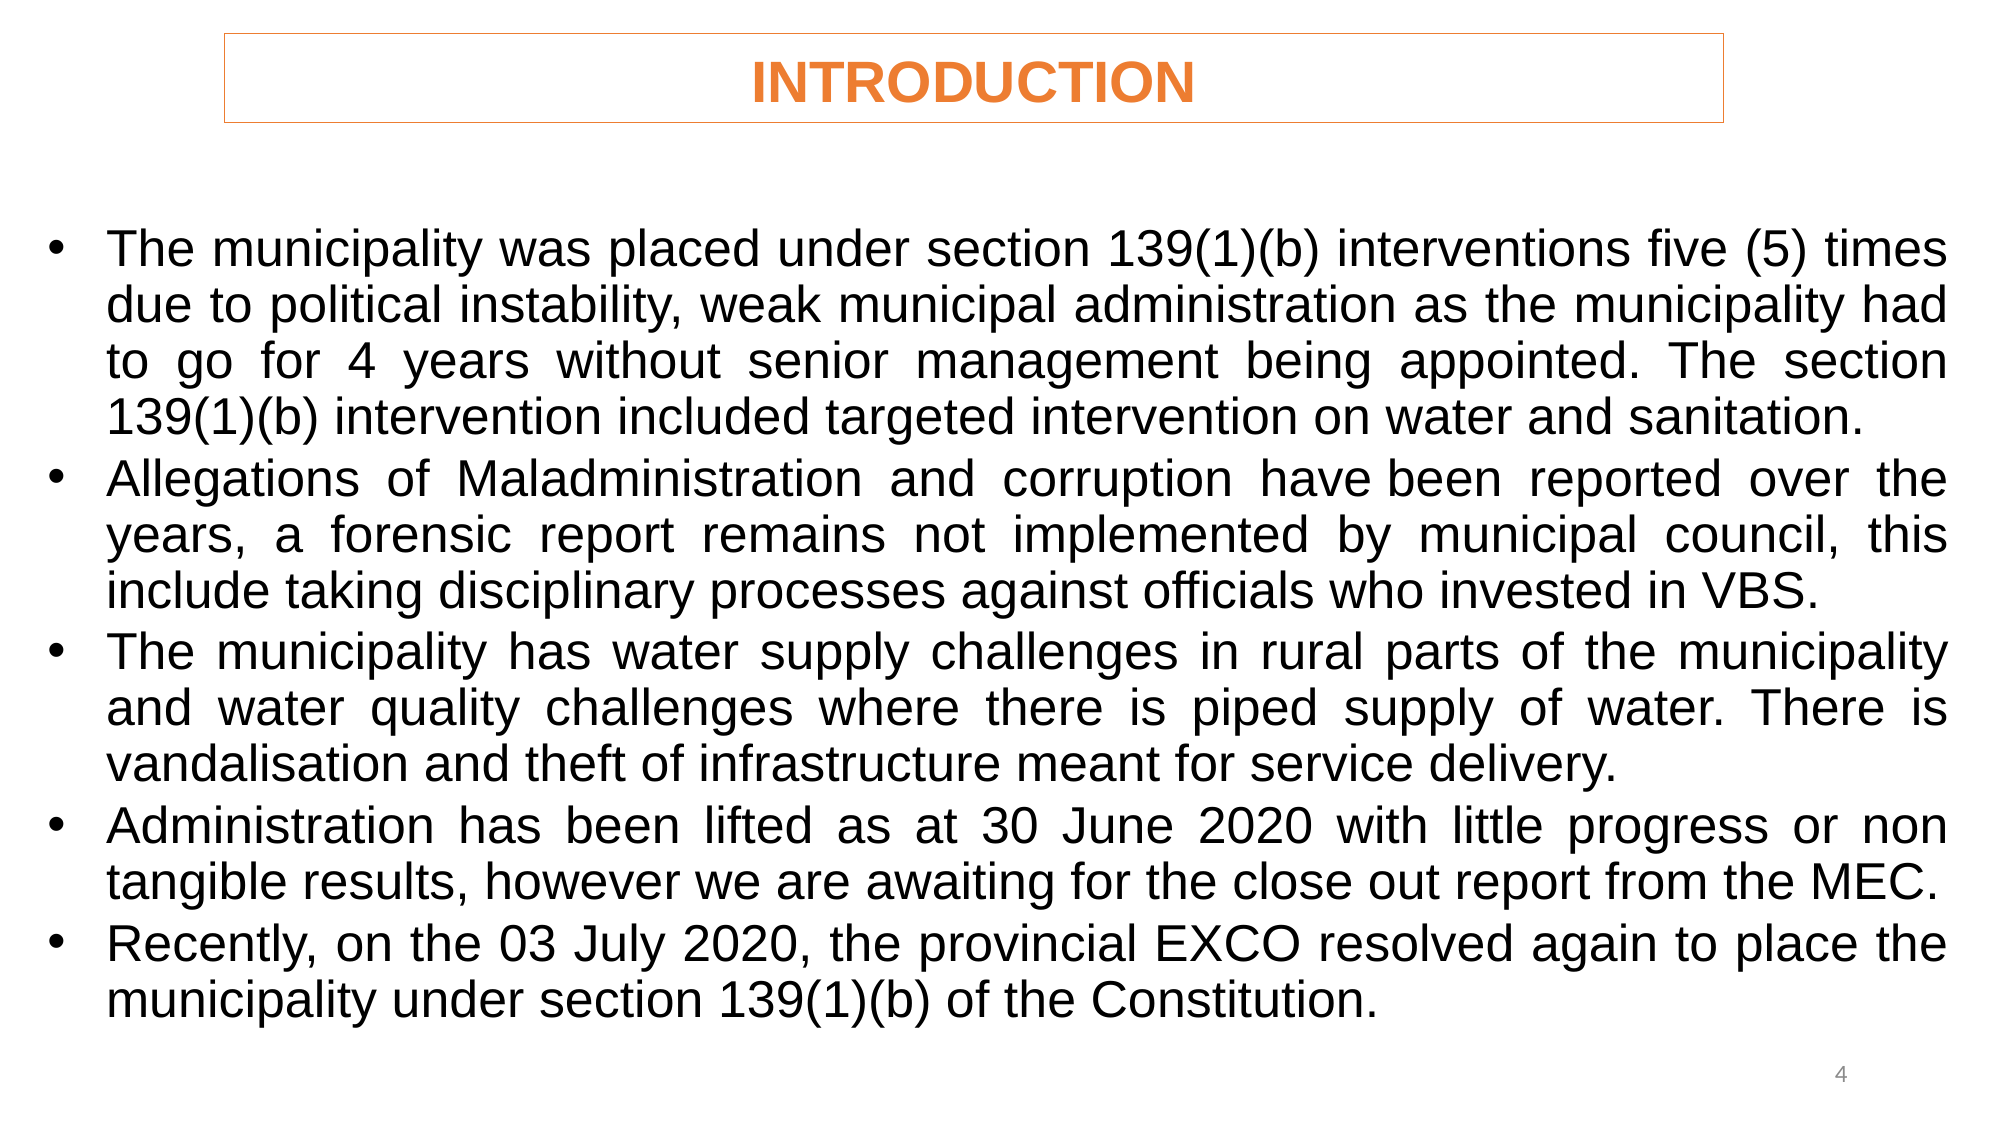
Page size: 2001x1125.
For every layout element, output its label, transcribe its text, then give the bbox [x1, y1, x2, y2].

slide_number 4 [1412, 1042, 1863, 1103]
title INTRODUCTION [224, 33, 1724, 123]
subtitle The municipality was placed under section 139(1)(b) interventions five (5) times due to political instability, weak municipal administration as the municipality had to go for 4 years without senior management being appointed. The section 139(1)(b) intervention included targeted intervention on water and sanitation. Allegations of Maladministration and corruption have been reported over the years, a forensic report remains not implemented by municipal council, this include taking disciplinary processes against officials who invested in VBS. The municipality has water supply challenges in rural parts of the municipality and water quality challenges where there is piped supply of water. There is vandalisation and theft of infrastructure meant for service delivery. Administration has been lifted as at 30 June 2020 with little progress or non tangible results, however we are awaiting for the close out report from the MEC. Recently, on the 03 July 2020, the provincial EXCO resolved again to place the municipality under section 139(1)(b) of the Constitution. [32, 146, 1968, 1092]
